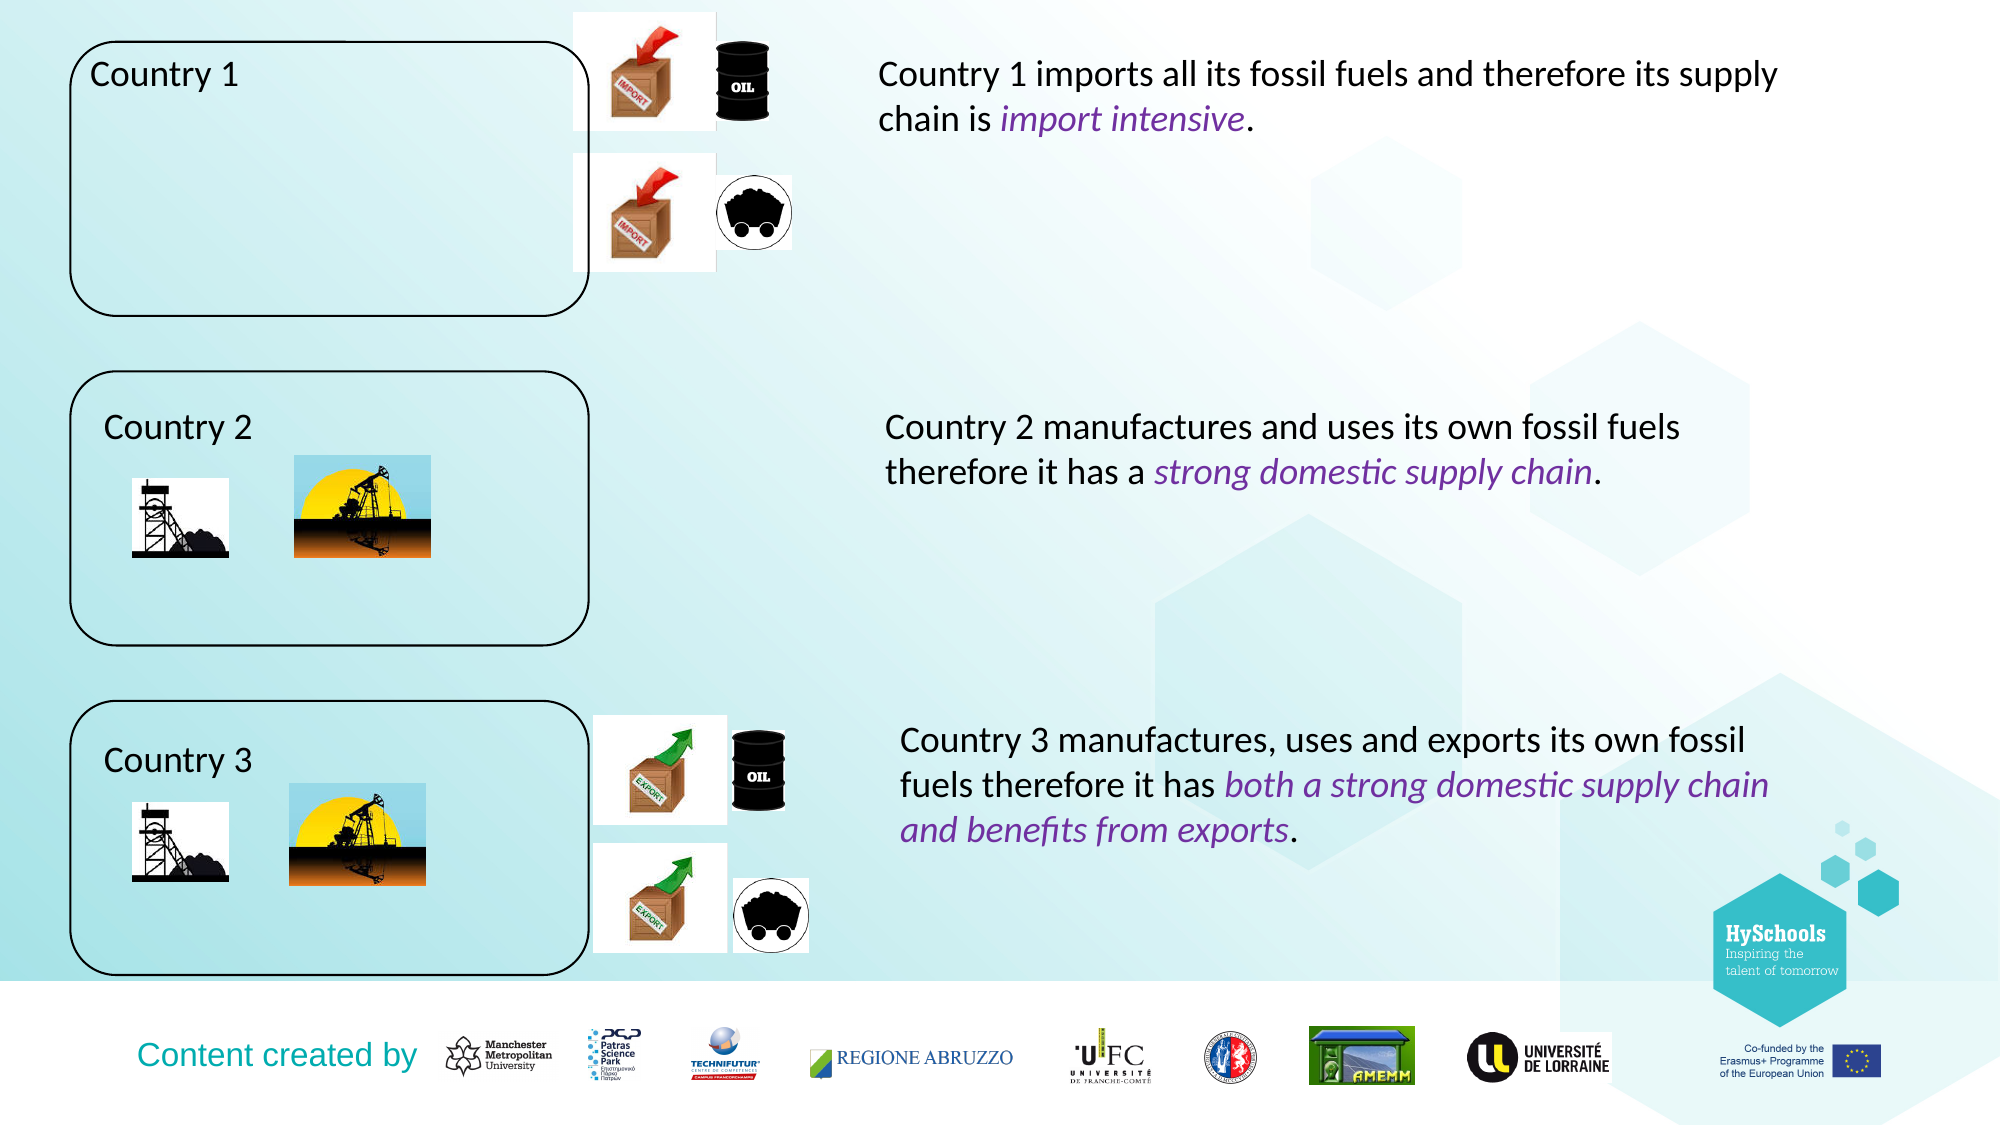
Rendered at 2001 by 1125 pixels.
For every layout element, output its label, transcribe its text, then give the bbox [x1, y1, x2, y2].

text_box [69, 40, 590, 317]
text_box Country 1 imports all its fossil fuels and therefore its supply chain is import intensive. [863, 41, 1851, 147]
text_box Country 3 [88, 727, 441, 787]
text_box [69, 699, 590, 977]
picture [0, 0, 2000, 1125]
text_box Country 3 manufactures, uses and exports its own fossil fuels therefore it has both a strong domestic supply chain and benefits from exports. [885, 707, 1805, 858]
text_box Country 2 manufactures and uses its own fossil fuels therefore it has a strong domestic supply chain. [870, 394, 1820, 500]
text_box [69, 370, 590, 647]
text_box Country 2 [88, 394, 501, 455]
text_box Country 1 [75, 41, 105, 63]
